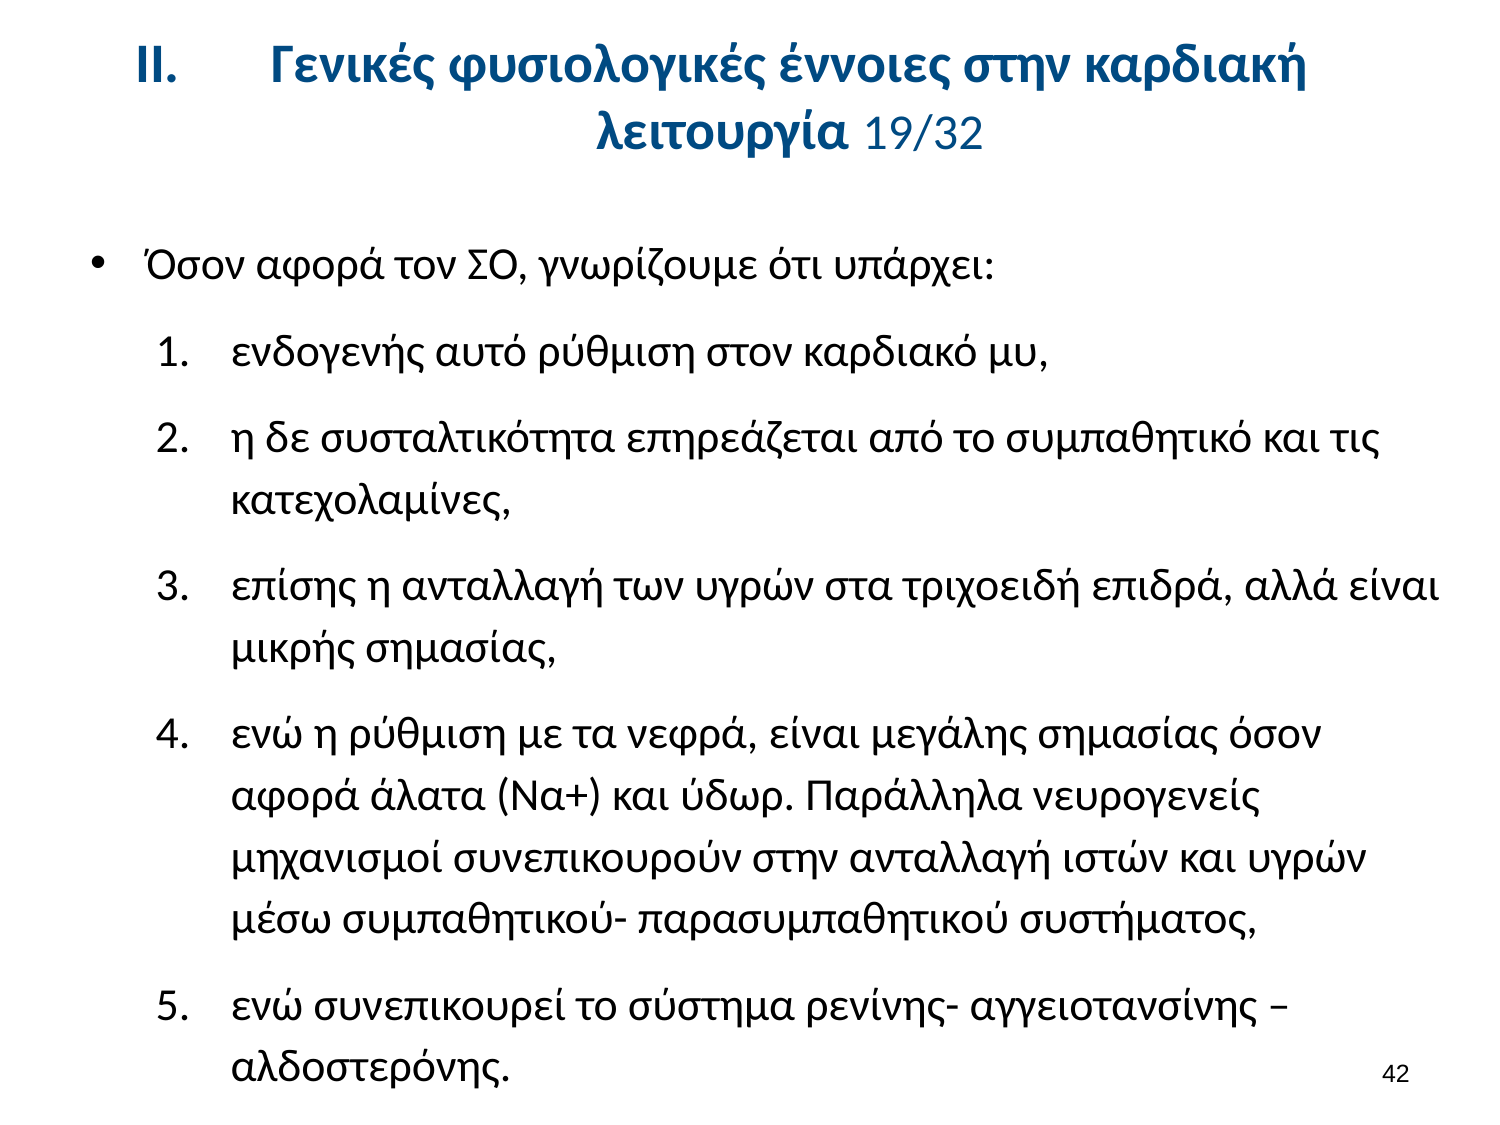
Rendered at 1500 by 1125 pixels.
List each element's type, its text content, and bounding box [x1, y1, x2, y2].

slide_number 41 [1074, 1042, 1425, 1103]
title Γενικές φυσιολογικές έννοιες στην καρδιακή λειτουργία 19/32 [76, 19, 1427, 169]
list Όσον αφορά τον ΣΟ, γνωρίζουμε ότι υπάρχει: ενδογενής αυτό ρύθμιση στον καρδιακό μυ, η δε συσταλτικότητα επηρεάζεται από το συμπαθητικό και τις κατεχολαμίνες, επίσης η ανταλλαγή των υγρών στα τριχοειδή επιδρά, αλλά είναι μικρής σημασίας, ενώ η ρύθμιση με τα νεφρά, είναι μεγάλης σημασίας όσον αφορά άλατα (Nα+) και ύδωρ. Παράλληλα νευρογενείς μηχανισμοί συνεπικουρούν στην ανταλλαγή ιστών και υγρών μέσω συμπαθητικού- παρασυμπαθητικού συστήματος, ενώ συνεπικουρεί το σύστημα ρενίνης- αγγειοτανσίνης – αλδοστερόνης. [75, 219, 1459, 1071]
